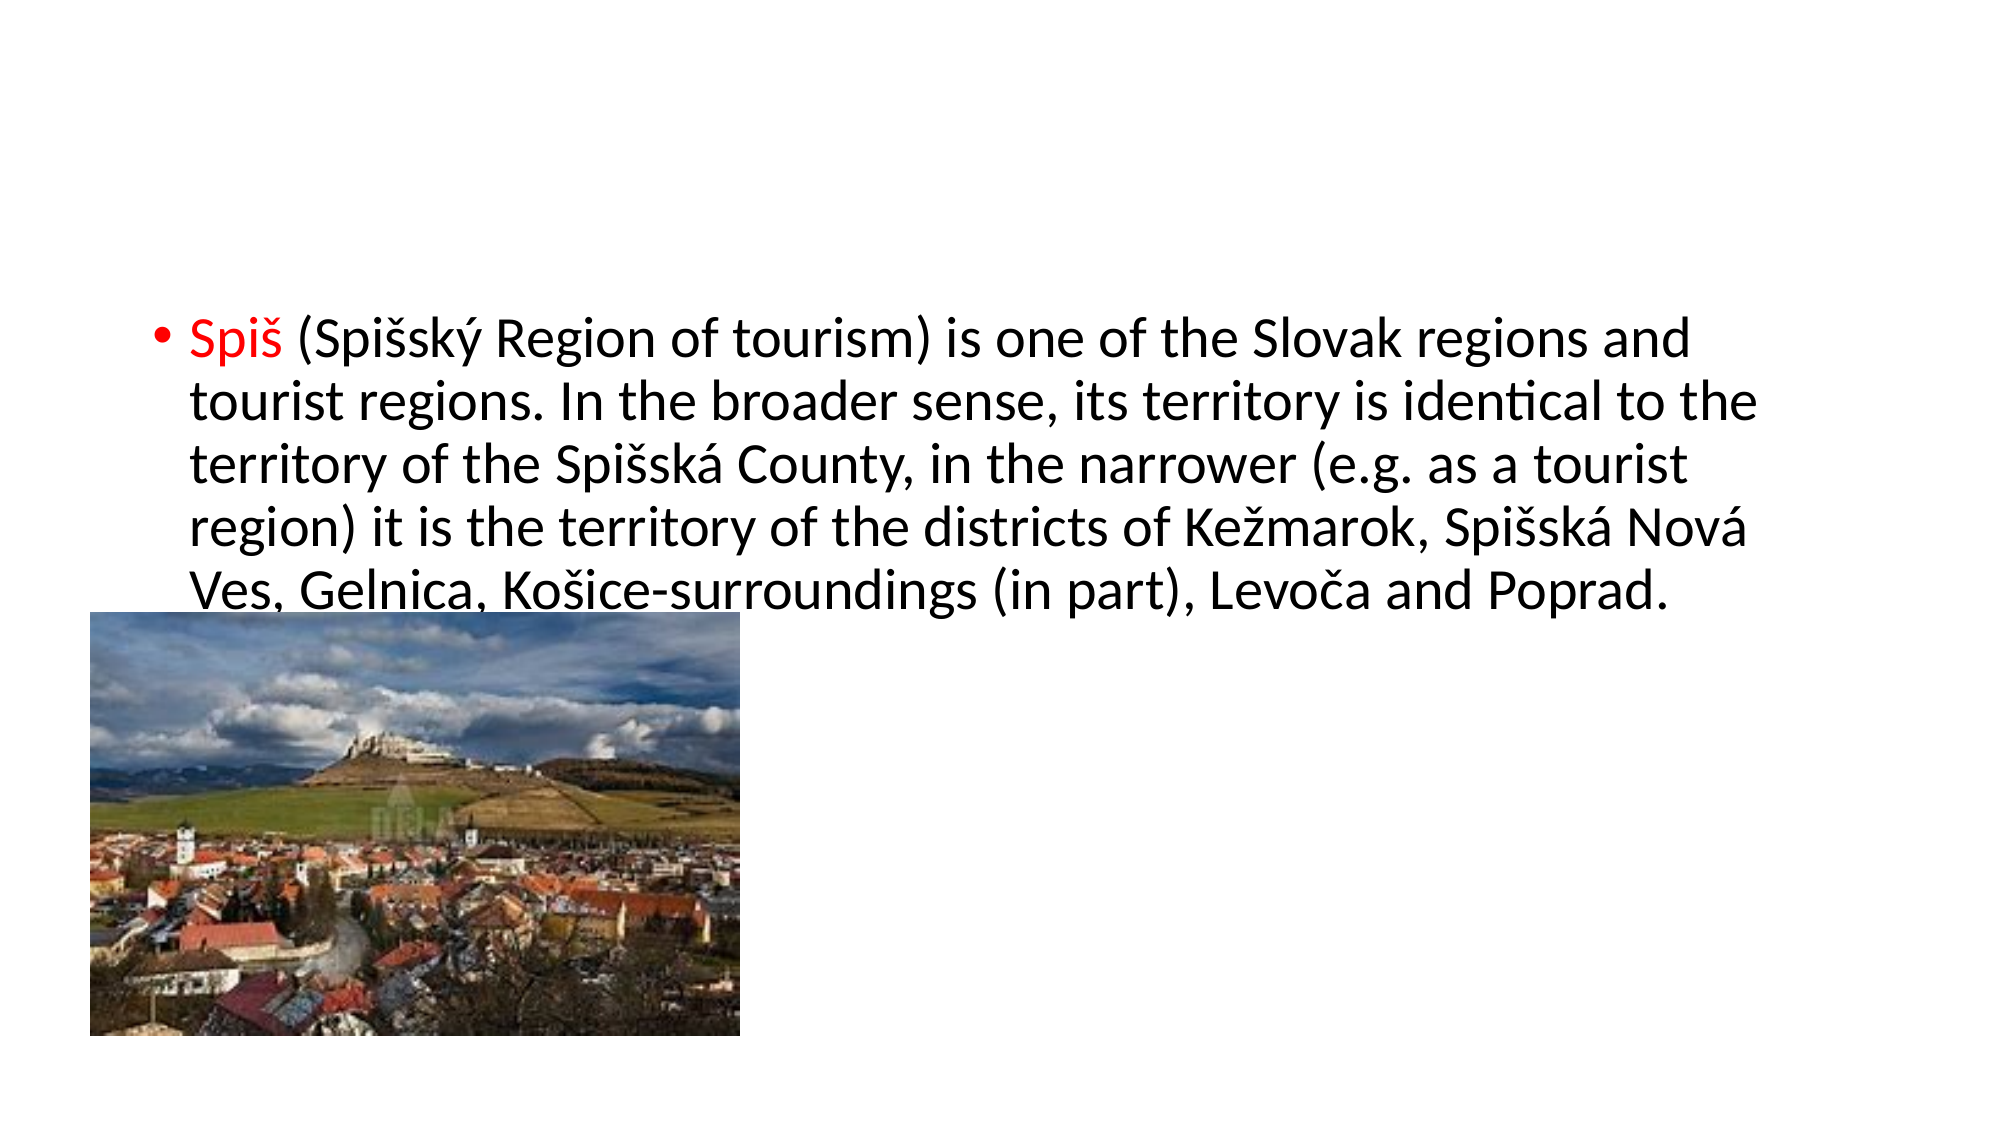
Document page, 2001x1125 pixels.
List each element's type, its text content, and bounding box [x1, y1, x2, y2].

list Spiš (Spišský Region of tourism) is one of the Slovak regions and tourist regions. In the broader sense, its territory is identical to the territory of the Spišská County, in the narrower (e.g. as a tourist region) it is the territory of the districts of Kežmarok, Spišská Nová Ves, Gelnica, Košice-surroundings (in part), Levoča and Poprad. [137, 299, 1863, 1014]
picture [90, 612, 740, 1036]
